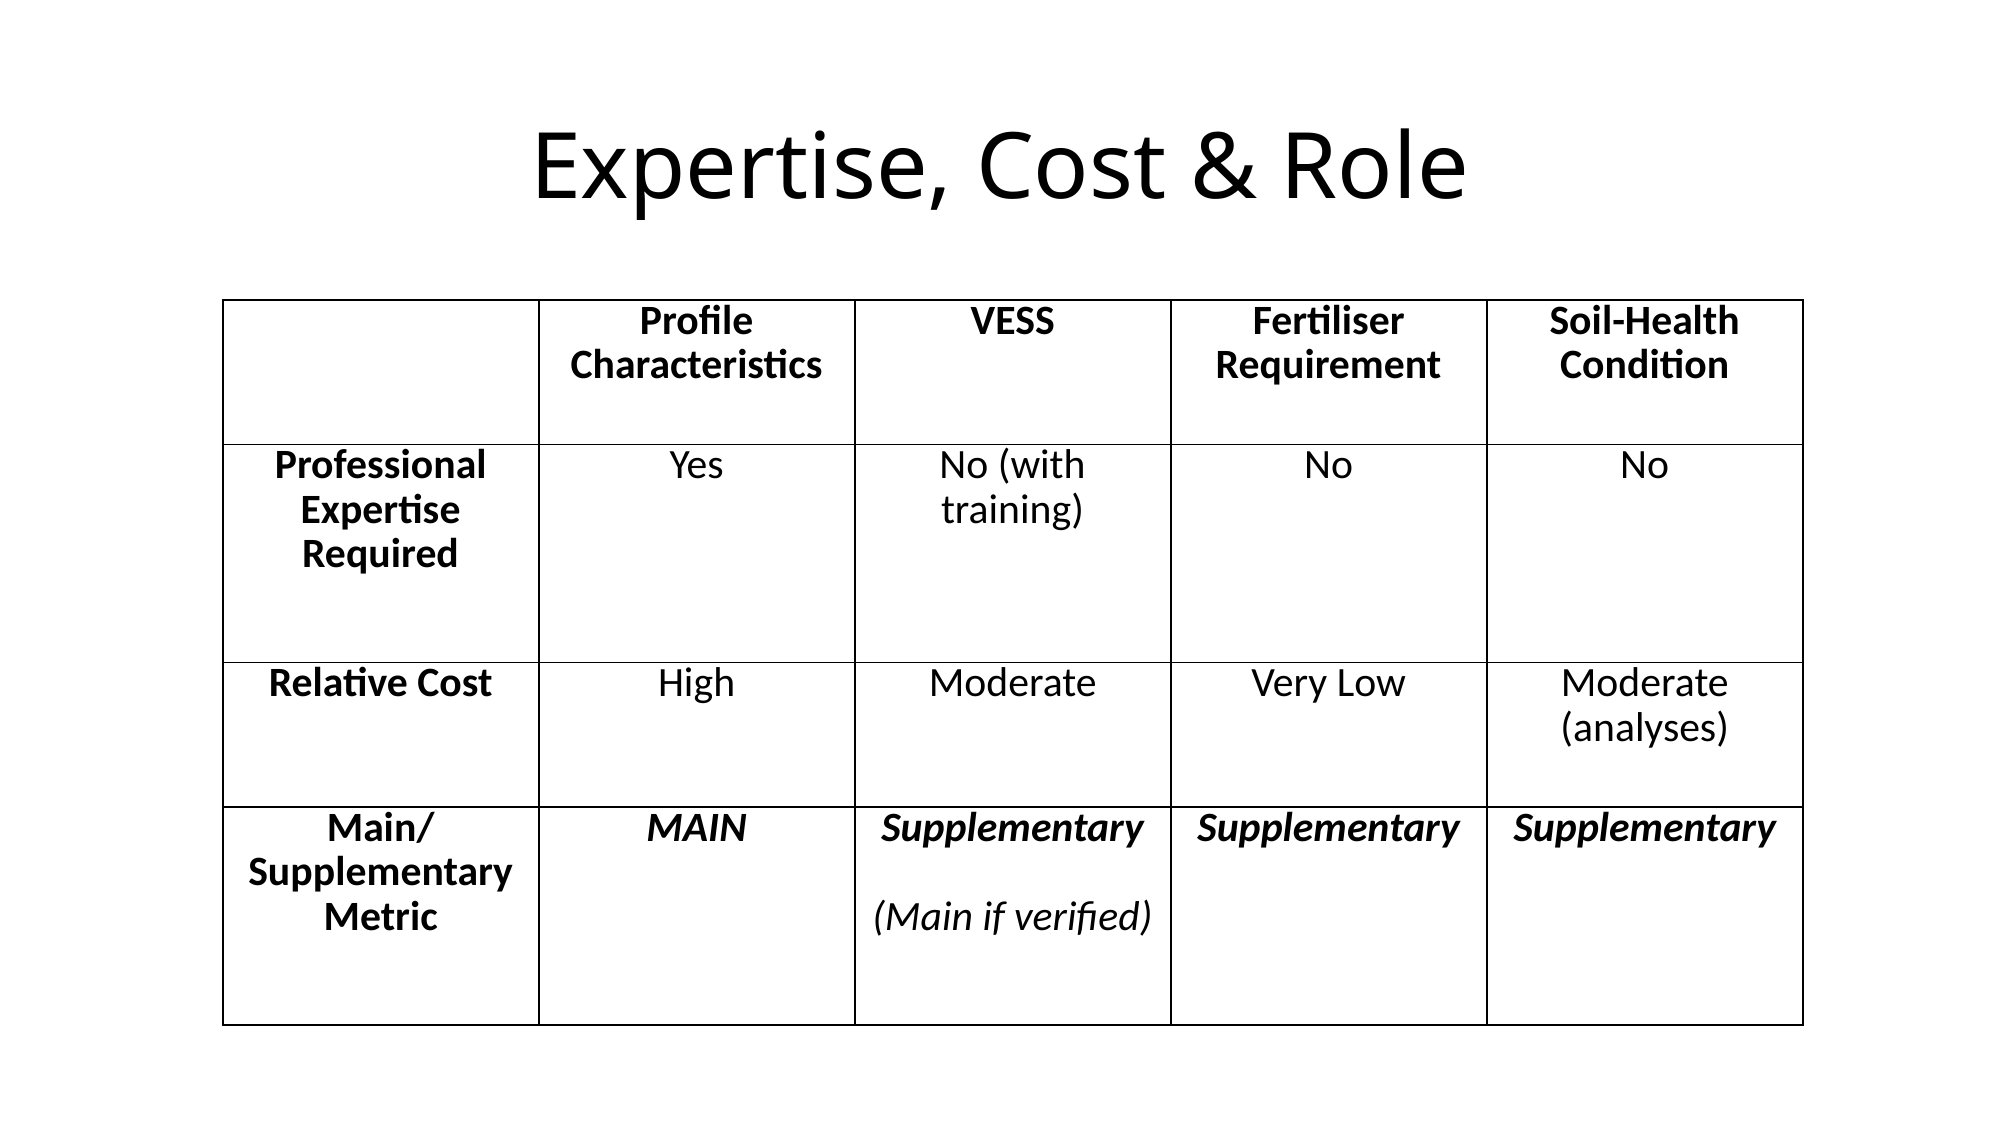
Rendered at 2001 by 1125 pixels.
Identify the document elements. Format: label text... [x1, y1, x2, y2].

table_cell Supplementary (Main if verified) [856, 808, 1170, 1024]
table_cell Moderate [856, 663, 1170, 806]
table_cell Very Low [1172, 663, 1486, 806]
table_cell Relative Cost [224, 663, 538, 806]
table_cell No [1172, 445, 1486, 662]
table_header [224, 301, 538, 444]
table_header VESS [856, 301, 1170, 444]
table_cell No (with training) [856, 445, 1170, 662]
table_cell MAIN [540, 808, 854, 1024]
table_header Fertiliser Requirement [1172, 301, 1486, 444]
title Expertise, Cost & Role [137, 59, 1863, 278]
table_cell Professional Expertise Required [224, 445, 538, 662]
table_header Profile Characteristics [540, 301, 854, 444]
table_cell Supplementary [1172, 808, 1486, 1024]
table_cell No [1488, 445, 1802, 662]
table_cell Yes [540, 445, 854, 662]
table_cell High [540, 663, 854, 806]
table_header Soil-Health Condition [1488, 301, 1802, 444]
table_cell Moderate (analyses) [1488, 663, 1802, 806]
table_cell Main/ Supplementary Metric [224, 808, 538, 1024]
table_cell Supplementary [1488, 808, 1802, 1024]
